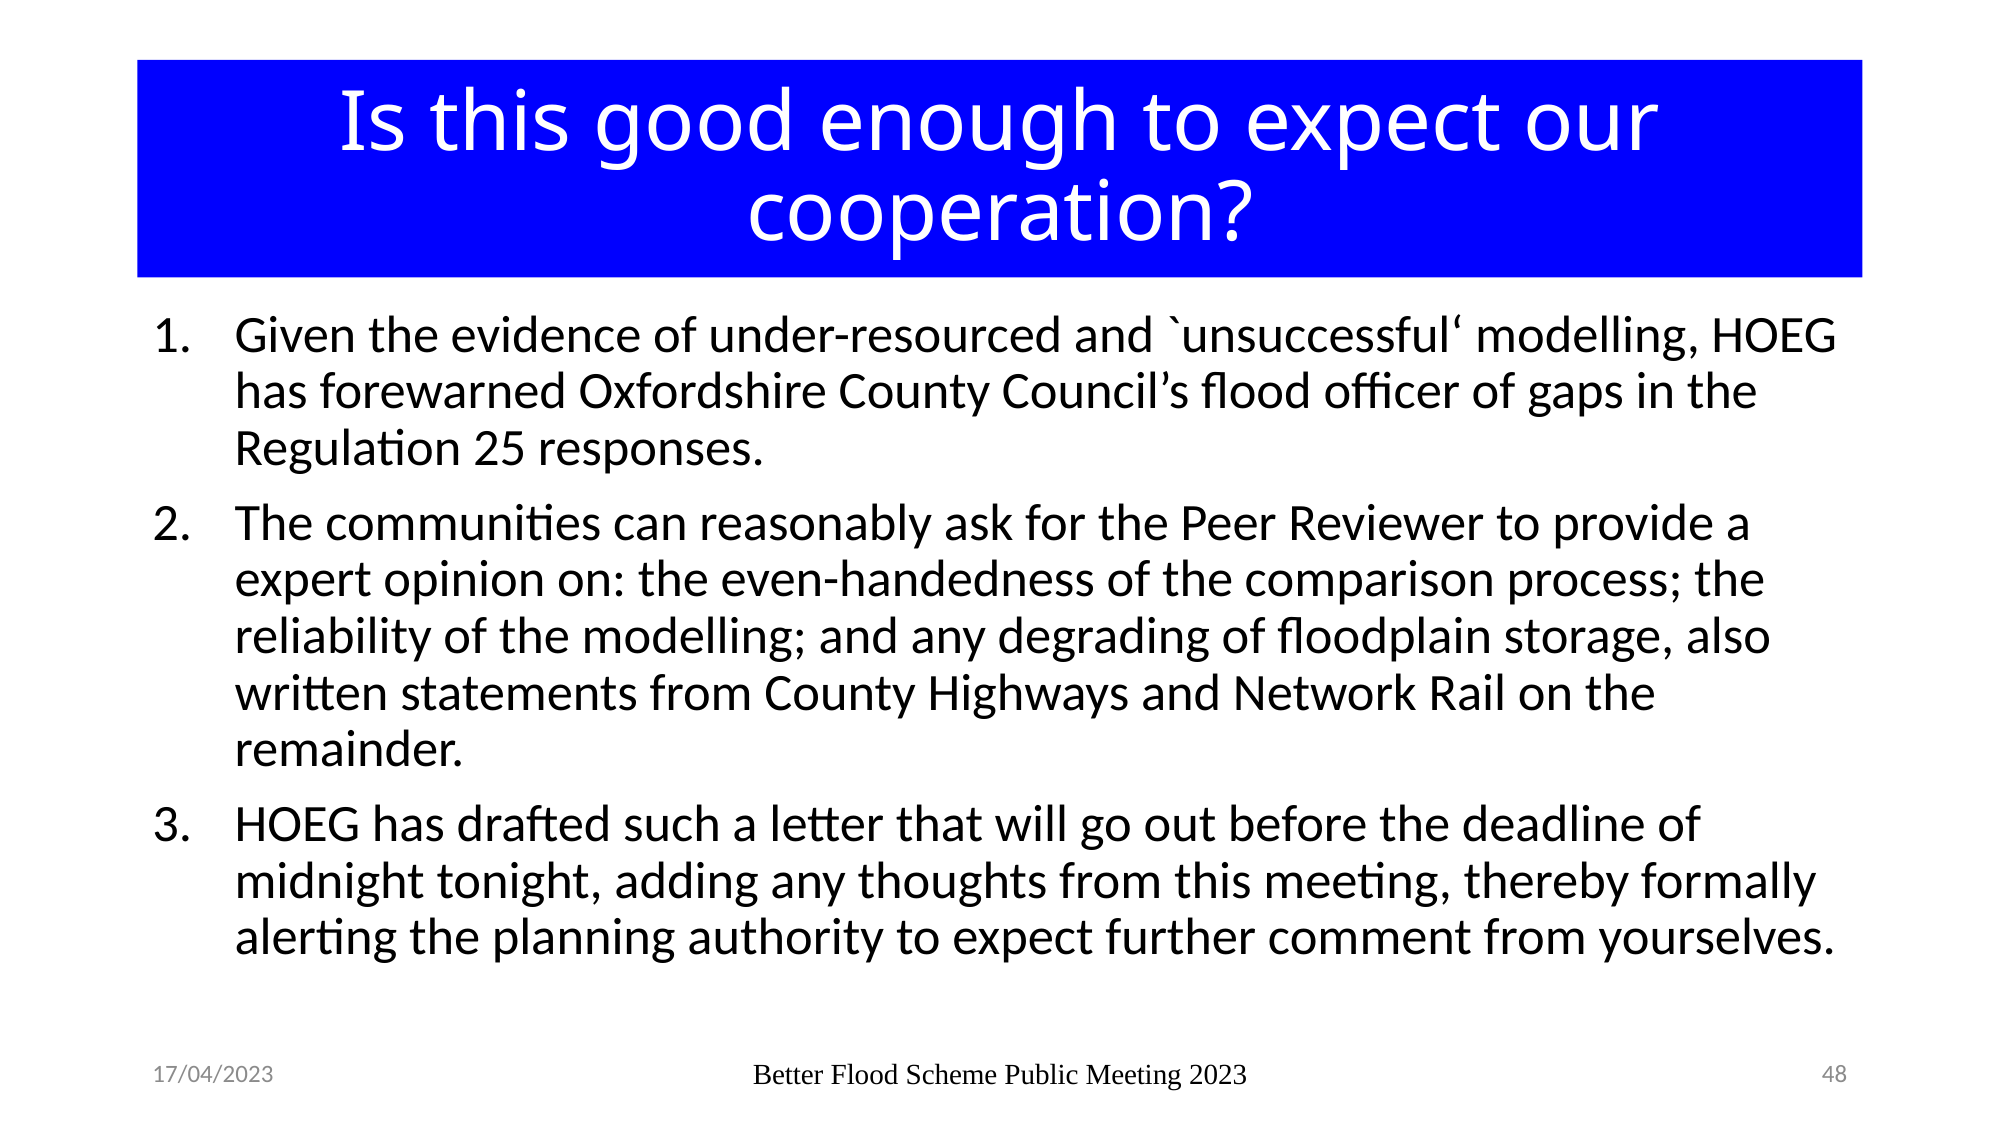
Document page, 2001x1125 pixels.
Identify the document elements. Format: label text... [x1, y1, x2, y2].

list Given the evidence of under-resourced and `unsuccessful‘ modelling, HOEG has forewarned Oxfordshire County Council’s flood officer of gaps in the Regulation 25 responses. The communities can reasonably ask for the Peer Reviewer to provide a expert opinion on: the even-handedness of the comparison process; the reliability of the modelling; and any degrading of floodplain storage, also written statements from County Highways and Network Rail on the remainder. HOEG has drafted such a letter that will go out before the deadline of midnight tonight, adding any thoughts from this meeting, thereby formally alerting the planning authority to expect further comment from yourselves. [137, 299, 1863, 1014]
title Is this good enough to expect our cooperation? [137, 59, 1863, 278]
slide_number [137, 1042, 588, 1103]
footer Better Flood Scheme Public Meeting 2023 [662, 1042, 1338, 1103]
slide_number 48 [1412, 1042, 1863, 1103]
